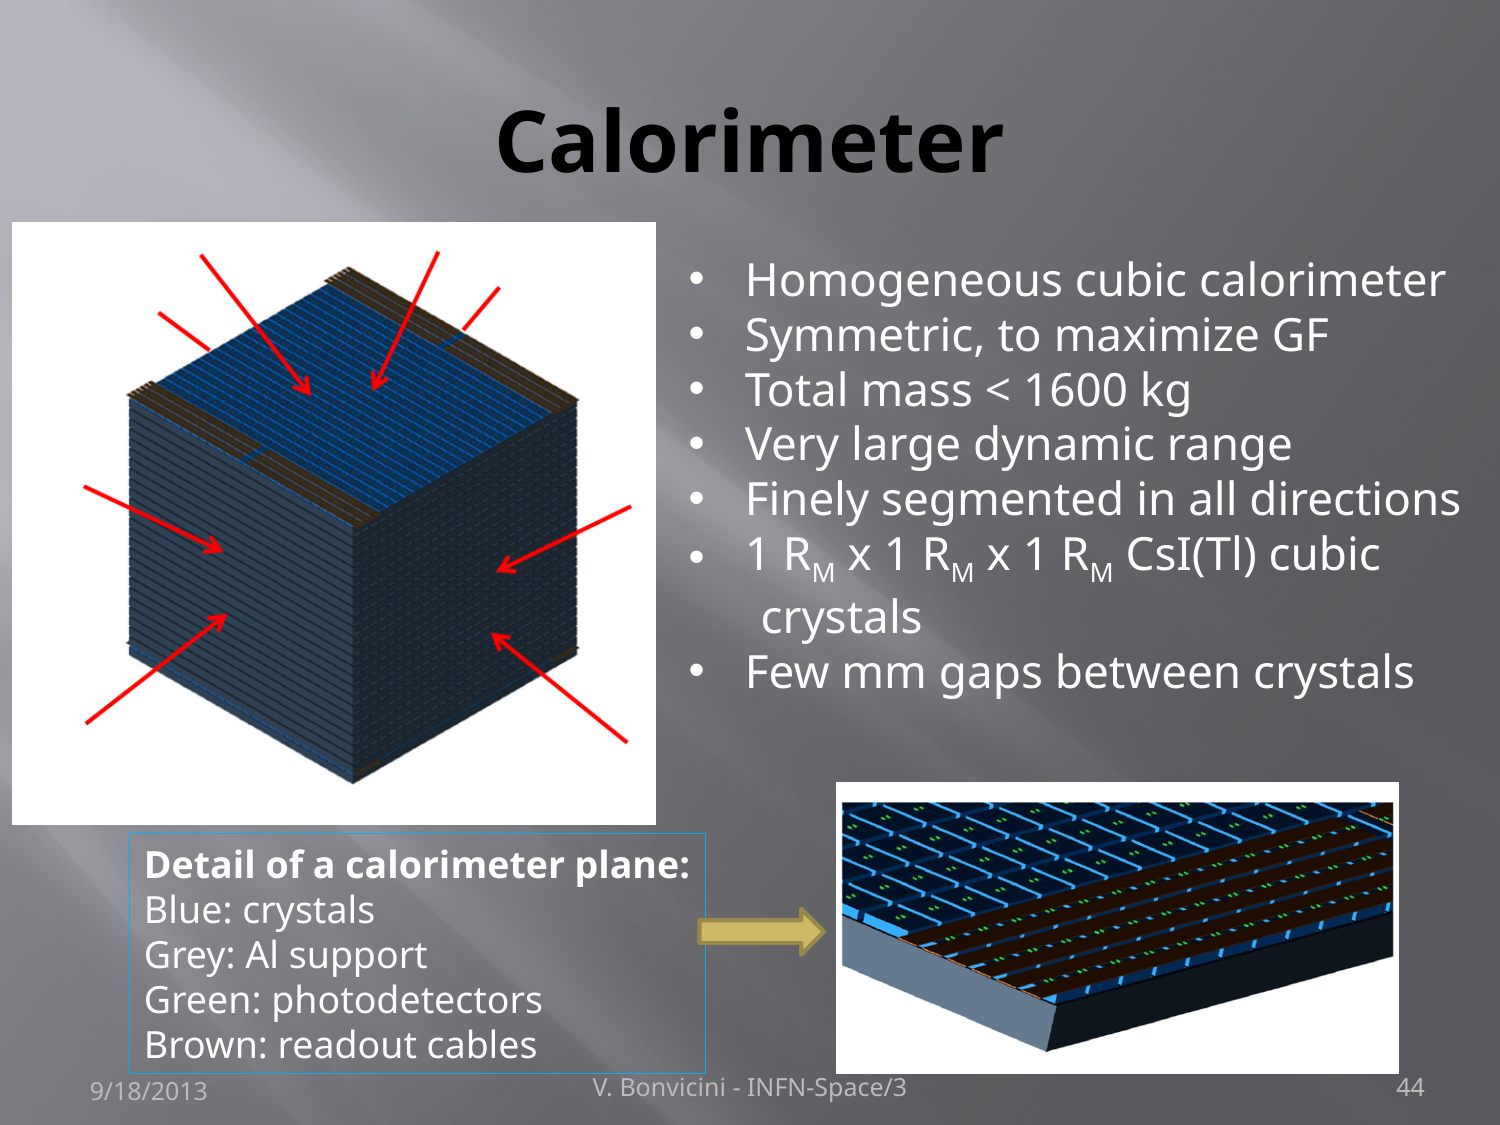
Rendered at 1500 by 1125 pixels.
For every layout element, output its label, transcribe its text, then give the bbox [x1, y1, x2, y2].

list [12, 222, 656, 826]
title Calorimeter [75, 45, 1425, 233]
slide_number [75, 1052, 425, 1113]
picture [836, 782, 1400, 1074]
text_box Detail of a calorimeter plane: Blue: crystals Grey: Al support Green: photodetectors Brown: readout cables [129, 833, 706, 1074]
footer V. Bonvicini - INFN-Space/3 [512, 1052, 863, 1113]
text_box Homogeneous cubic calorimeter Symmetric, to maximize GF Total mass < 1600 kg Very large dynamic range Finely segmented in all directions 1 RM x 1 RM x 1 RM CsI(Tl) cubic crystals Few mm gaps between crystals [689, 242, 1477, 705]
text_box [697, 906, 827, 957]
